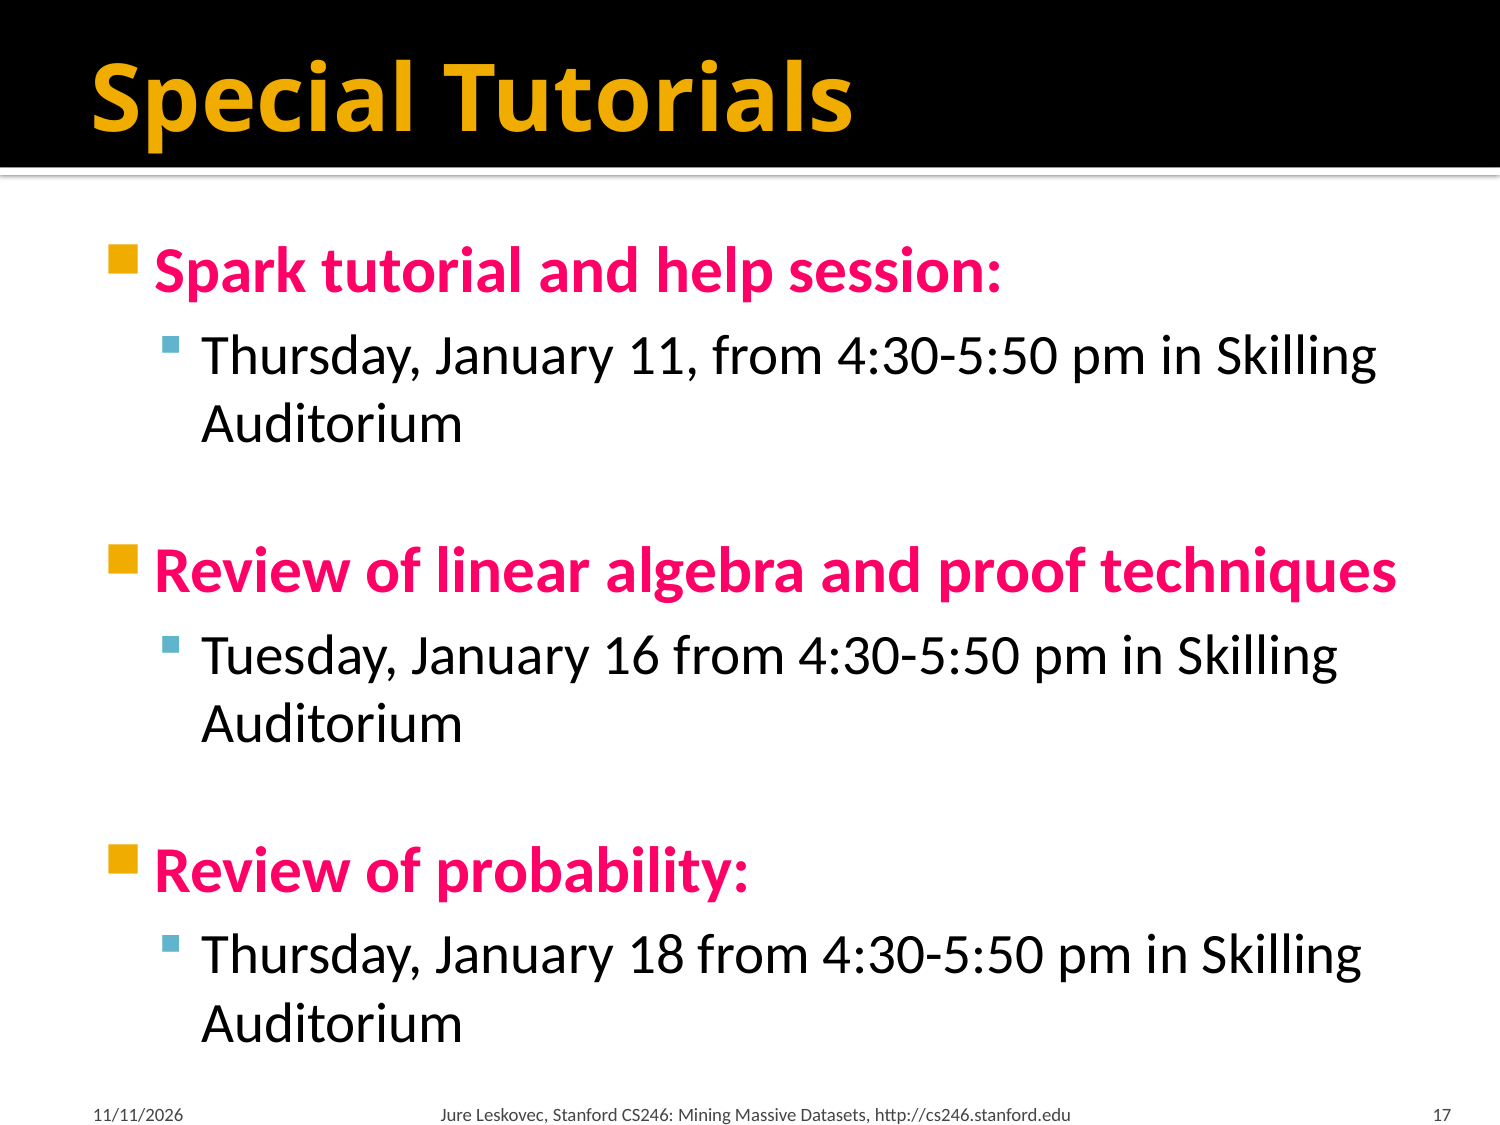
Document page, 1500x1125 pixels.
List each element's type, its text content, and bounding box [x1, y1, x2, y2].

slide_number 17 [1345, 1080, 1467, 1125]
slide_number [75, 1080, 425, 1125]
title Special Tutorials [75, 12, 1425, 175]
list Spark tutorial and help session: Thursday, January 11, from 4:30-5:50 pm in Skilling Auditorium Review of linear algebra and proof techniques Tuesday, January 16 from 4:30-5:50 pm in Skilling Auditorium Review of probability: Thursday, January 18 from 4:30-5:50 pm in Skilling Auditorium [75, 212, 1425, 1075]
footer Jure Leskovec, Stanford CS246: Mining Massive Datasets, http://cs246.stanford.edu [433, 1080, 1337, 1125]
